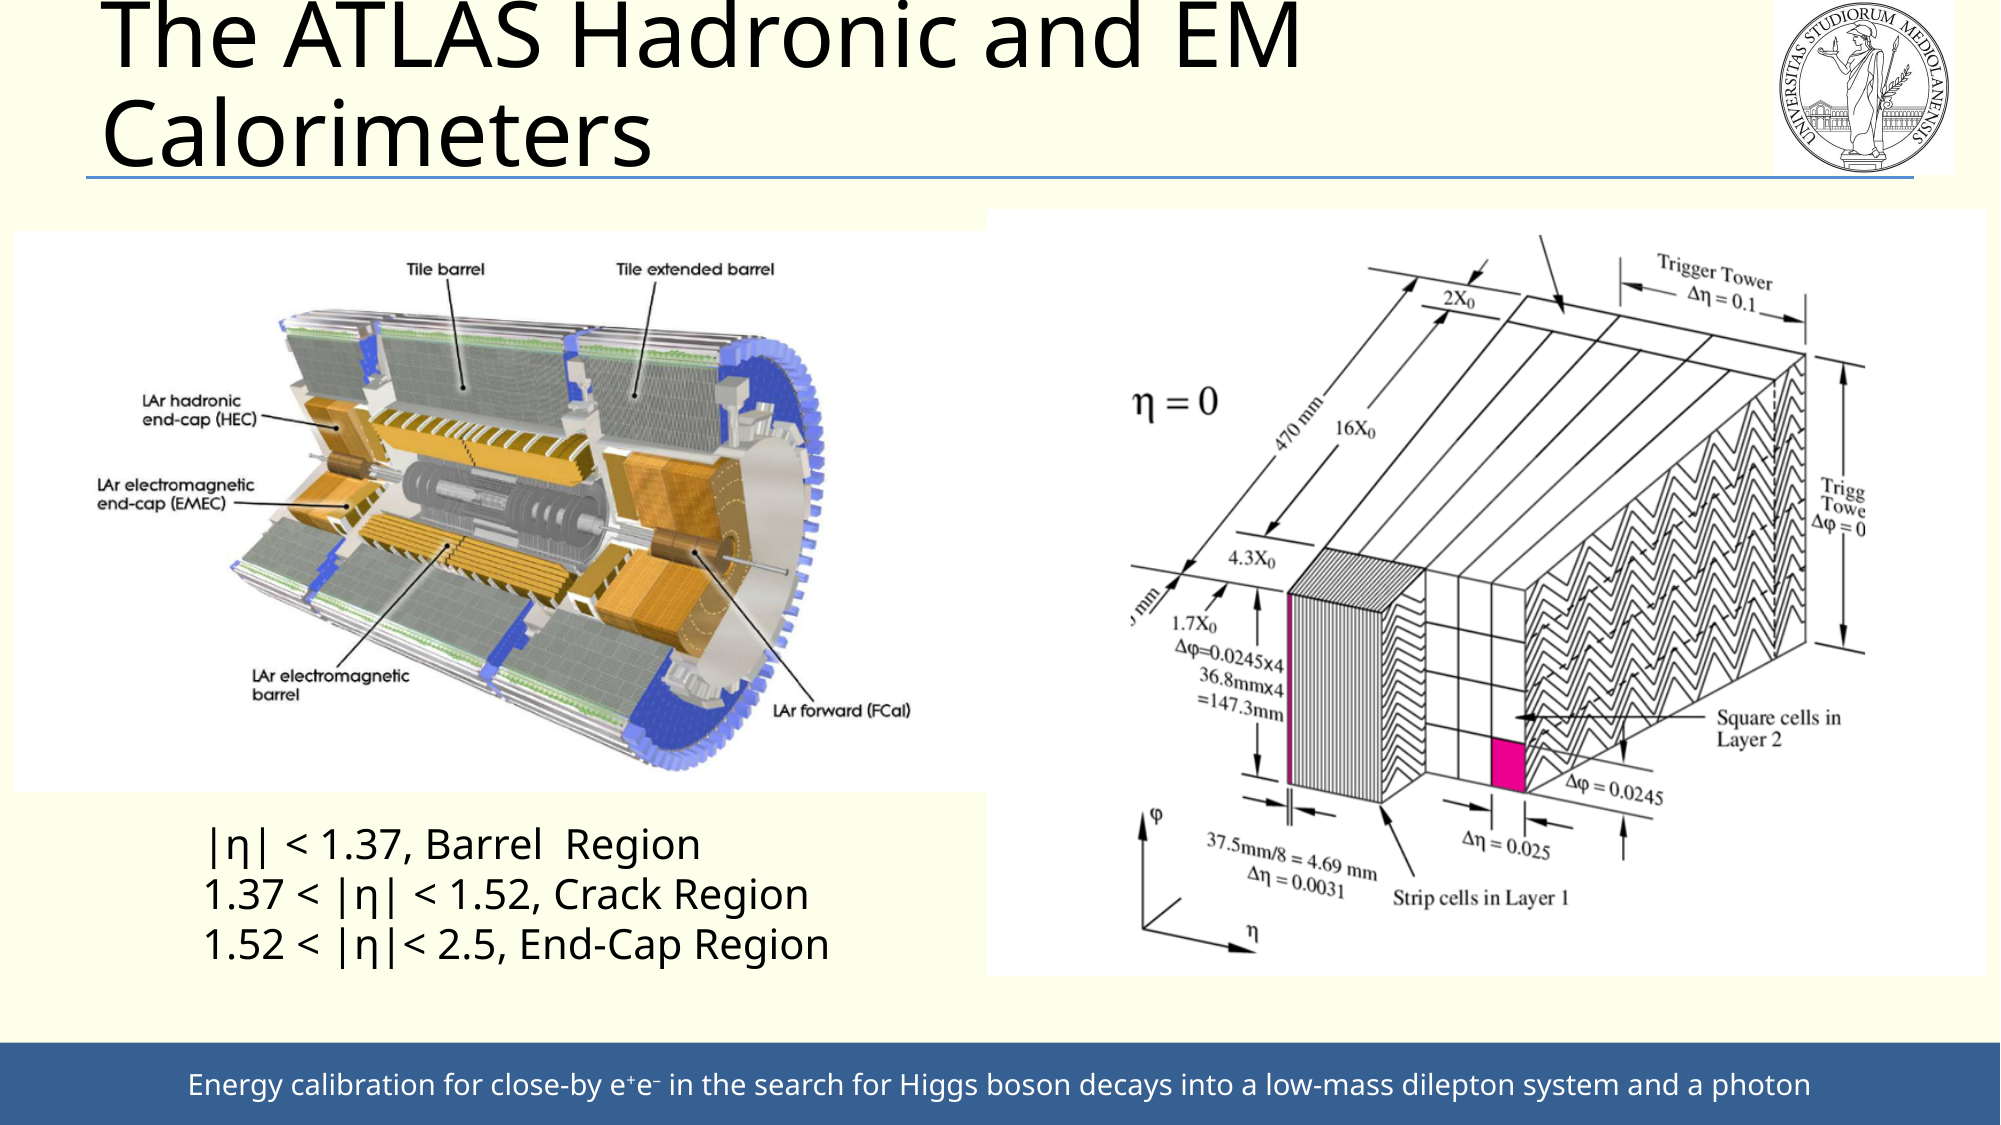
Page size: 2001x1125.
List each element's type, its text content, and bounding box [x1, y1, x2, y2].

slide_number 6 [1536, 1053, 1987, 1114]
title The ATLAS Hadronic and EM Calorimeters [85, 0, 1725, 176]
footer Energy calibration for close-by e+e– in the search for Higgs boson decays into a low-mass dilepton system and a photon [0, 1042, 2000, 1125]
picture [13, 208, 1986, 977]
text_box |η| < 1.37, Barrel Region 1.37 < |η| < 1.52, Crack Region 1.52 < |η|< 2.5, End-Cap Region [187, 810, 863, 976]
picture [1774, 0, 1955, 175]
